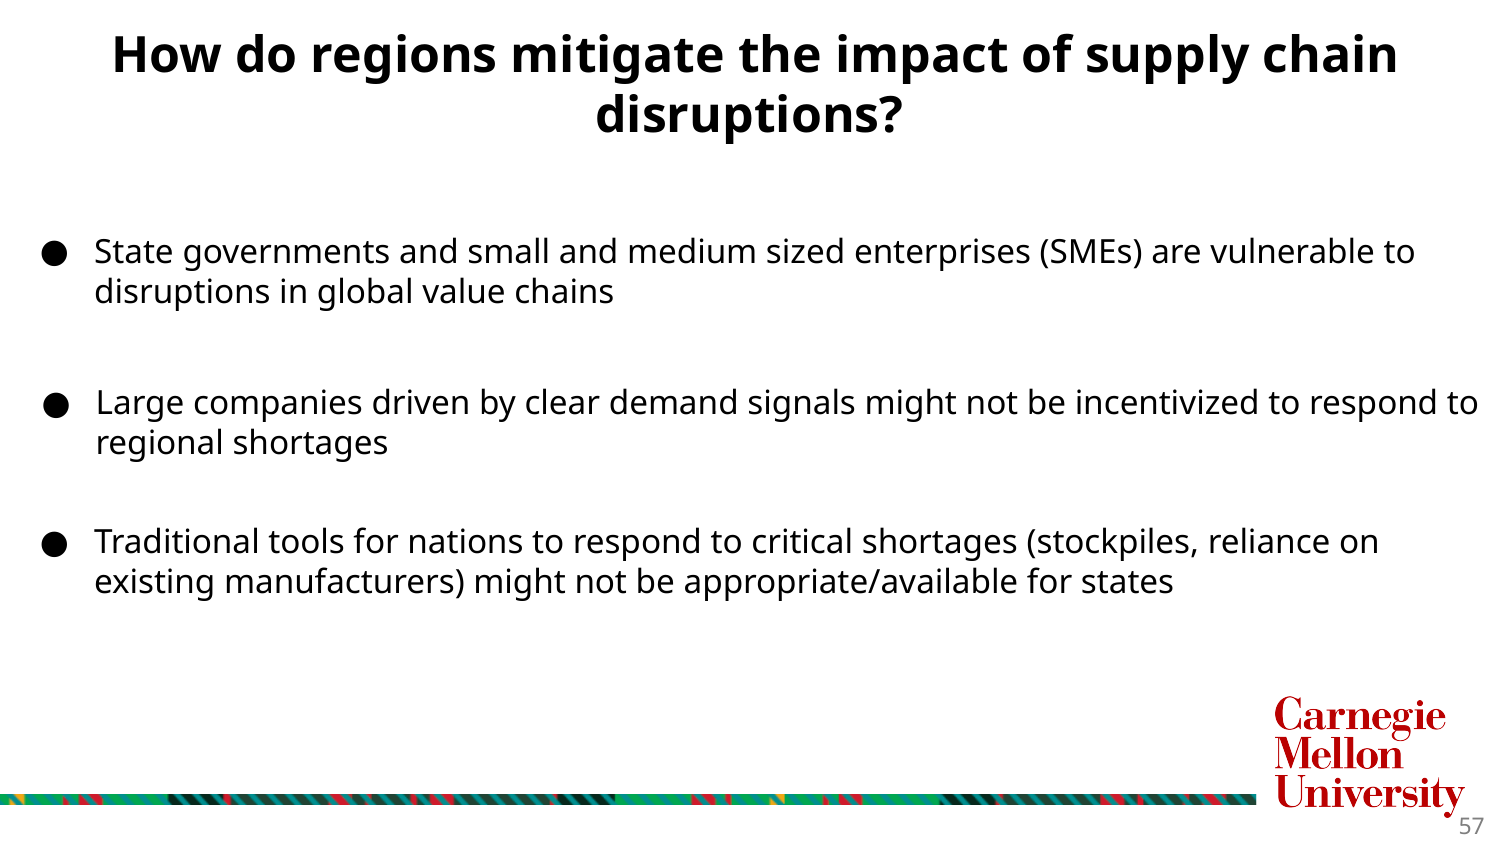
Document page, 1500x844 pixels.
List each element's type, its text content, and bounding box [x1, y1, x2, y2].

text_box Traditional tools for nations to respond to critical shortages (stockpiles, reliance on existing manufacturers) might not be appropriate/available for states [4, 505, 1496, 616]
text_box Large companies driven by clear demand signals might not be incentivized to respond to regional shortages [5, 366, 1500, 552]
picture [0, 794, 1257, 805]
title How do regions mitigate the impact of supply chain disruptions? [20, 14, 1492, 109]
picture [1275, 696, 1465, 818]
text_box State governments and small and medium sized enterprises (SMEs) are vulnerable to disruptions in global value chains [4, 214, 1496, 365]
